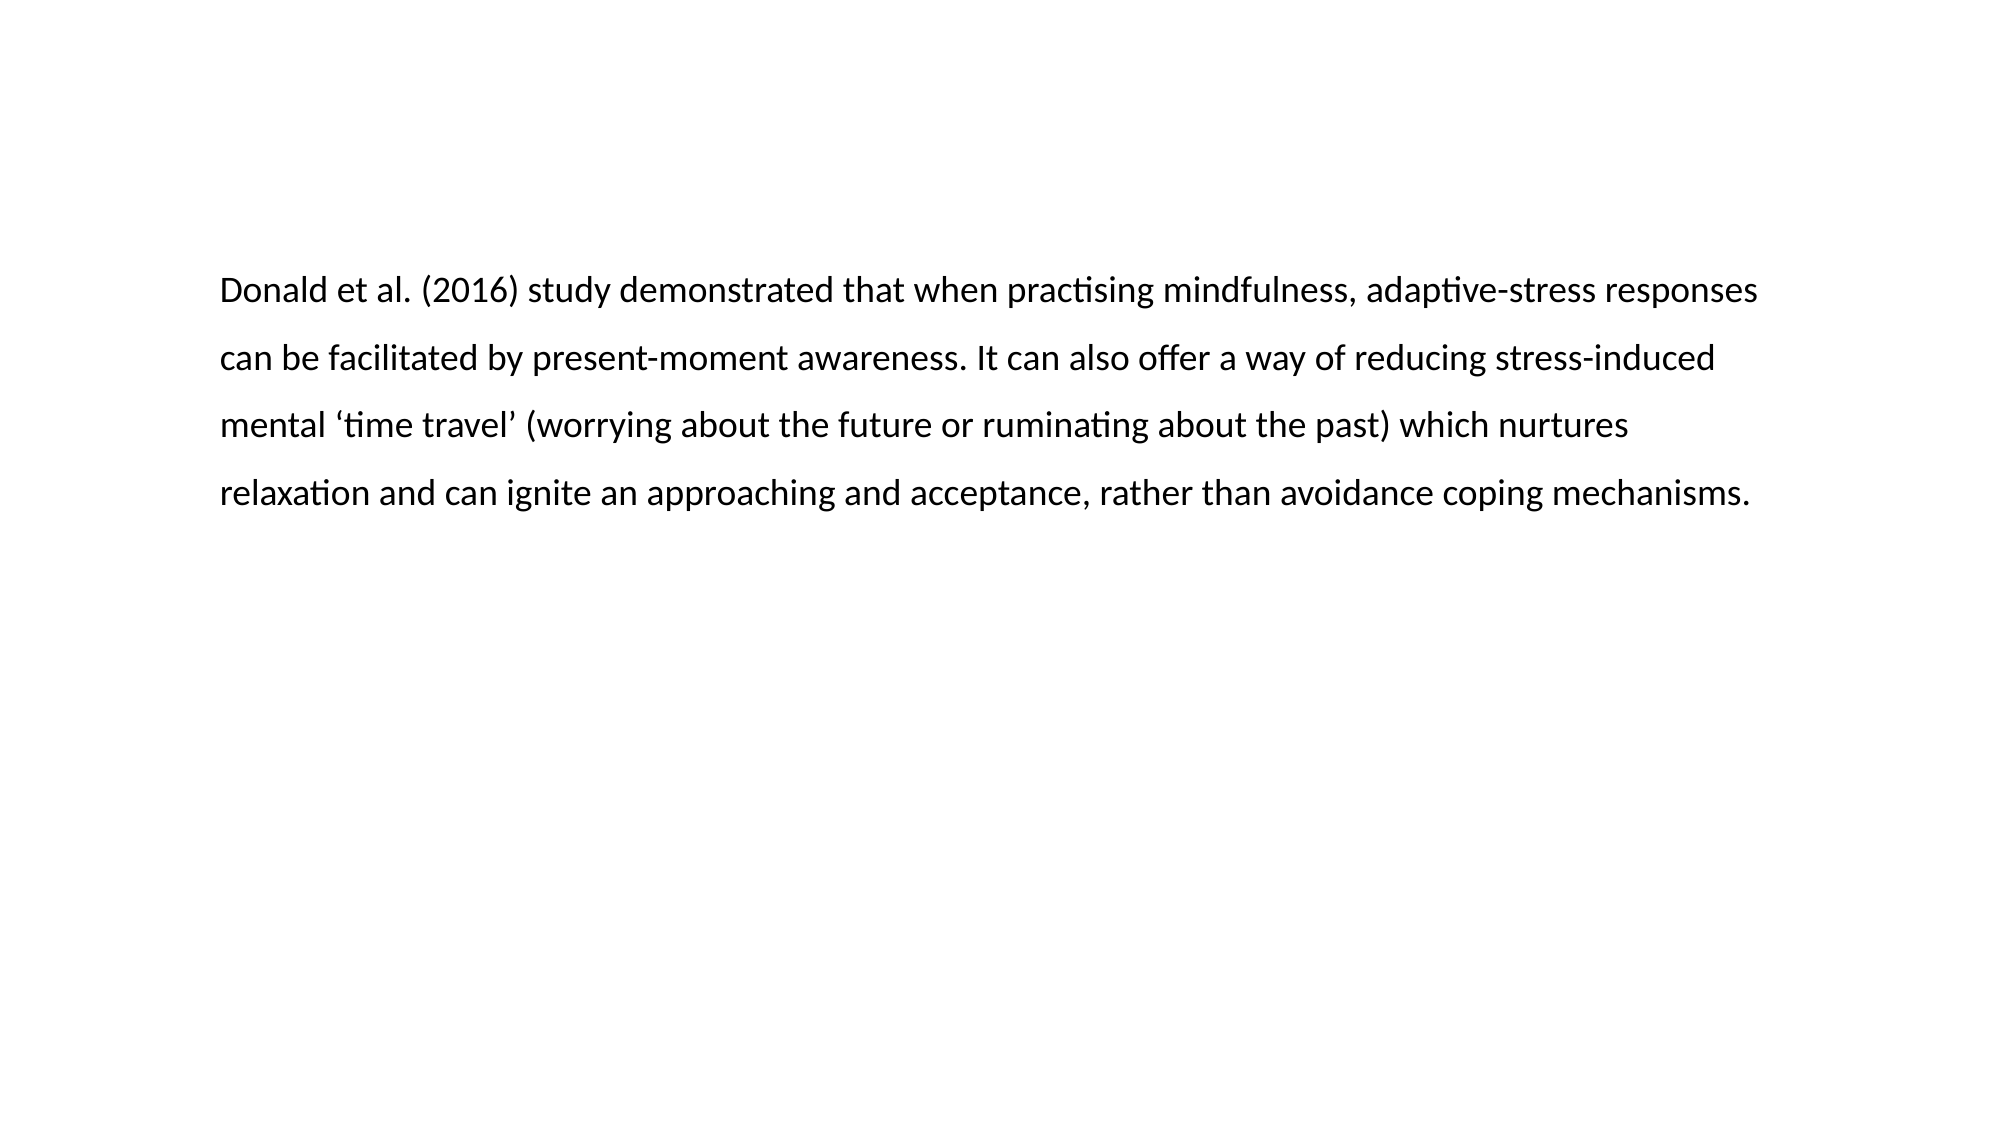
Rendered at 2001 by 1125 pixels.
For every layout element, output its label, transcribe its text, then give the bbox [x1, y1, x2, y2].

text_box Donald et al. (2016) study demonstrated that when practising mindfulness, adaptive-stress responses can be facilitated by present-moment awareness. It can also offer a way of reducing stress-induced mental ‘time travel’ (worrying about the future or ruminating about the past) which nurtures relaxation and can ignite an approaching and acceptance, rather than avoidance coping mechanisms. [205, 235, 1789, 588]
